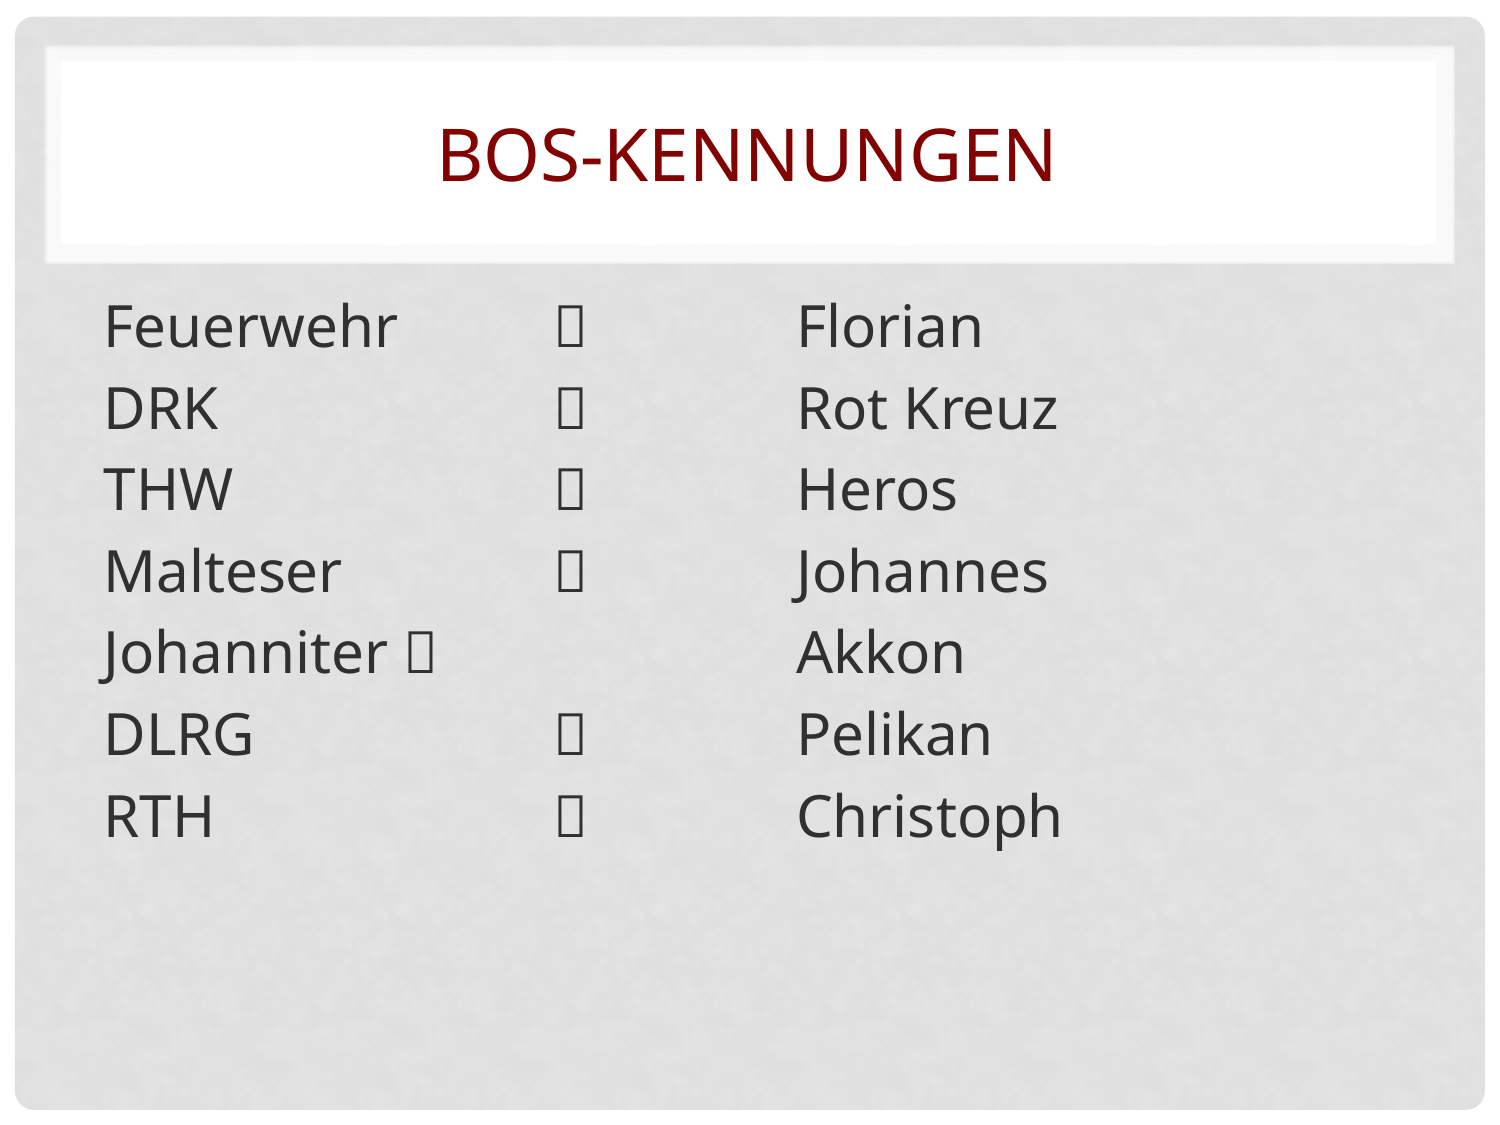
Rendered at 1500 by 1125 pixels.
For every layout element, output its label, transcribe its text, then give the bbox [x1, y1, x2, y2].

title BOS-Kennungen [69, 66, 1425, 238]
list Florian Rot Kreuz Heros Johannes Akkon Pelikan Christoph [762, 281, 1425, 1005]
list Feuerwehr  DRK  THW  Malteser  Johanniter  DLRG  RTH  [69, 281, 733, 1005]
